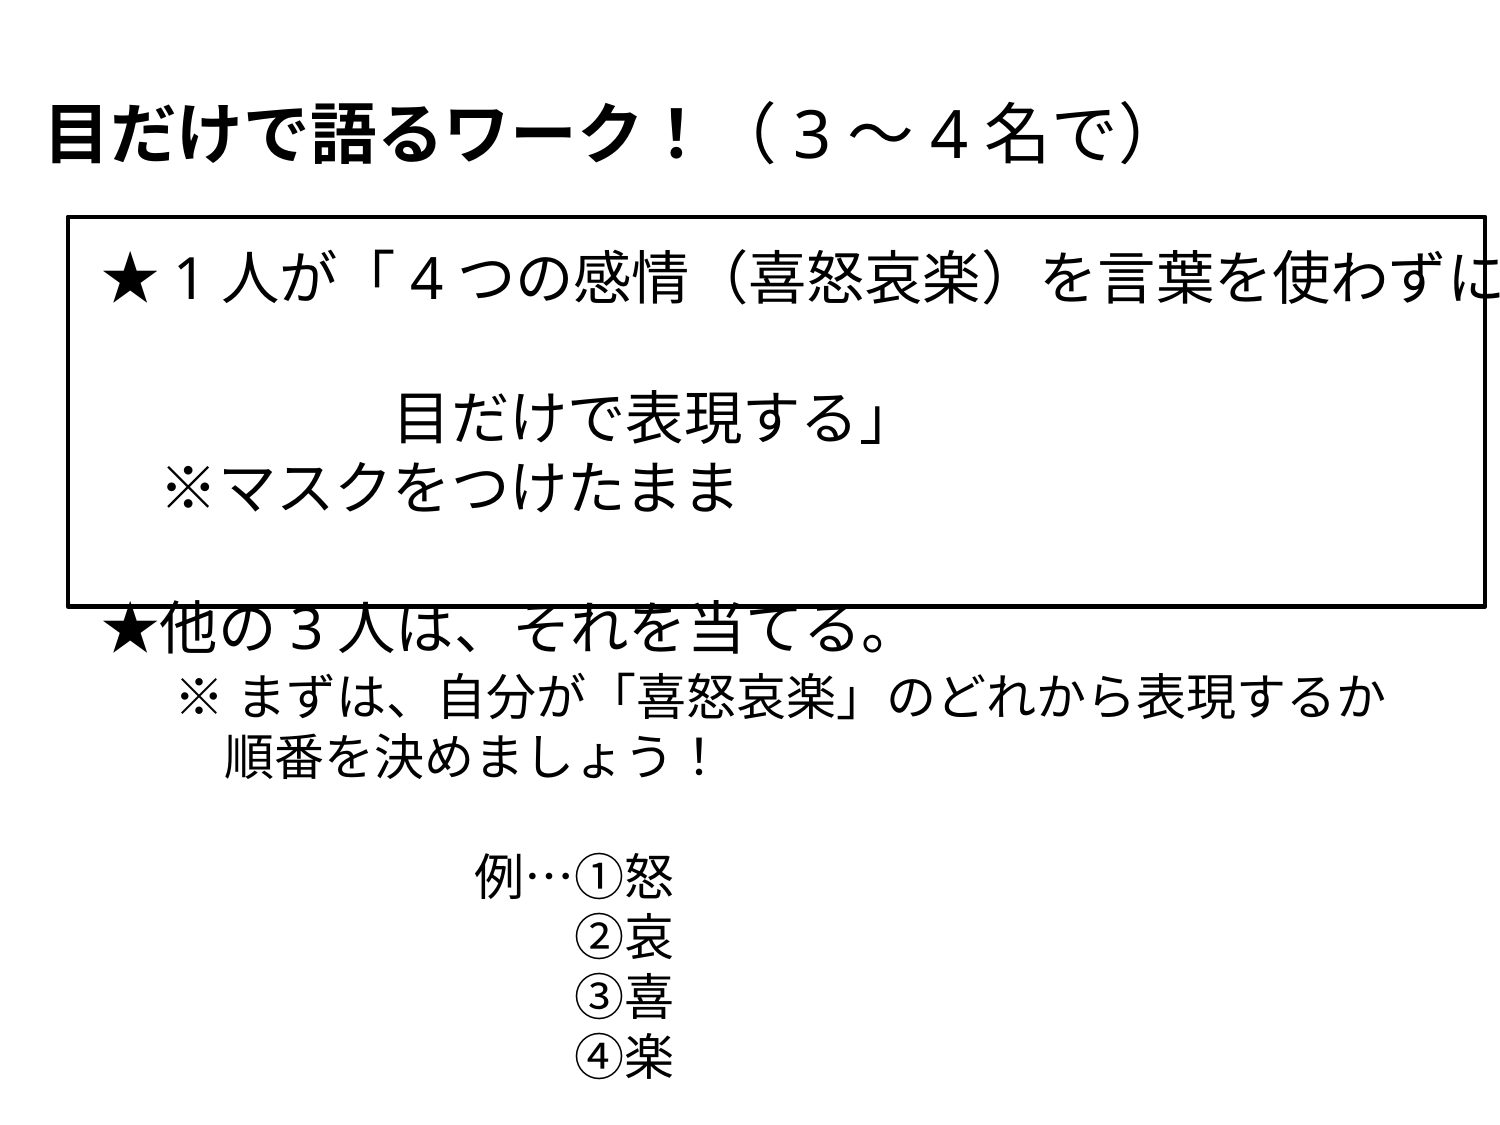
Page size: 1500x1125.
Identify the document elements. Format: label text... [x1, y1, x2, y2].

text_box ※まずは、自分が「喜怒哀楽」のどれから表現するか 順番を決めましょう！ 例…①怒 ②哀 ③喜 ④楽 [159, 658, 1500, 1094]
text_box 目だけで語るワーク！（3～4名で） ★1人が「4つの感情（喜怒哀楽）を言葉を使わずに 目だけで表現する」 ※マスクをつけたまま ★他の3人は、それを当てる。 [0, 84, 1500, 809]
text_box [66, 215, 1487, 609]
